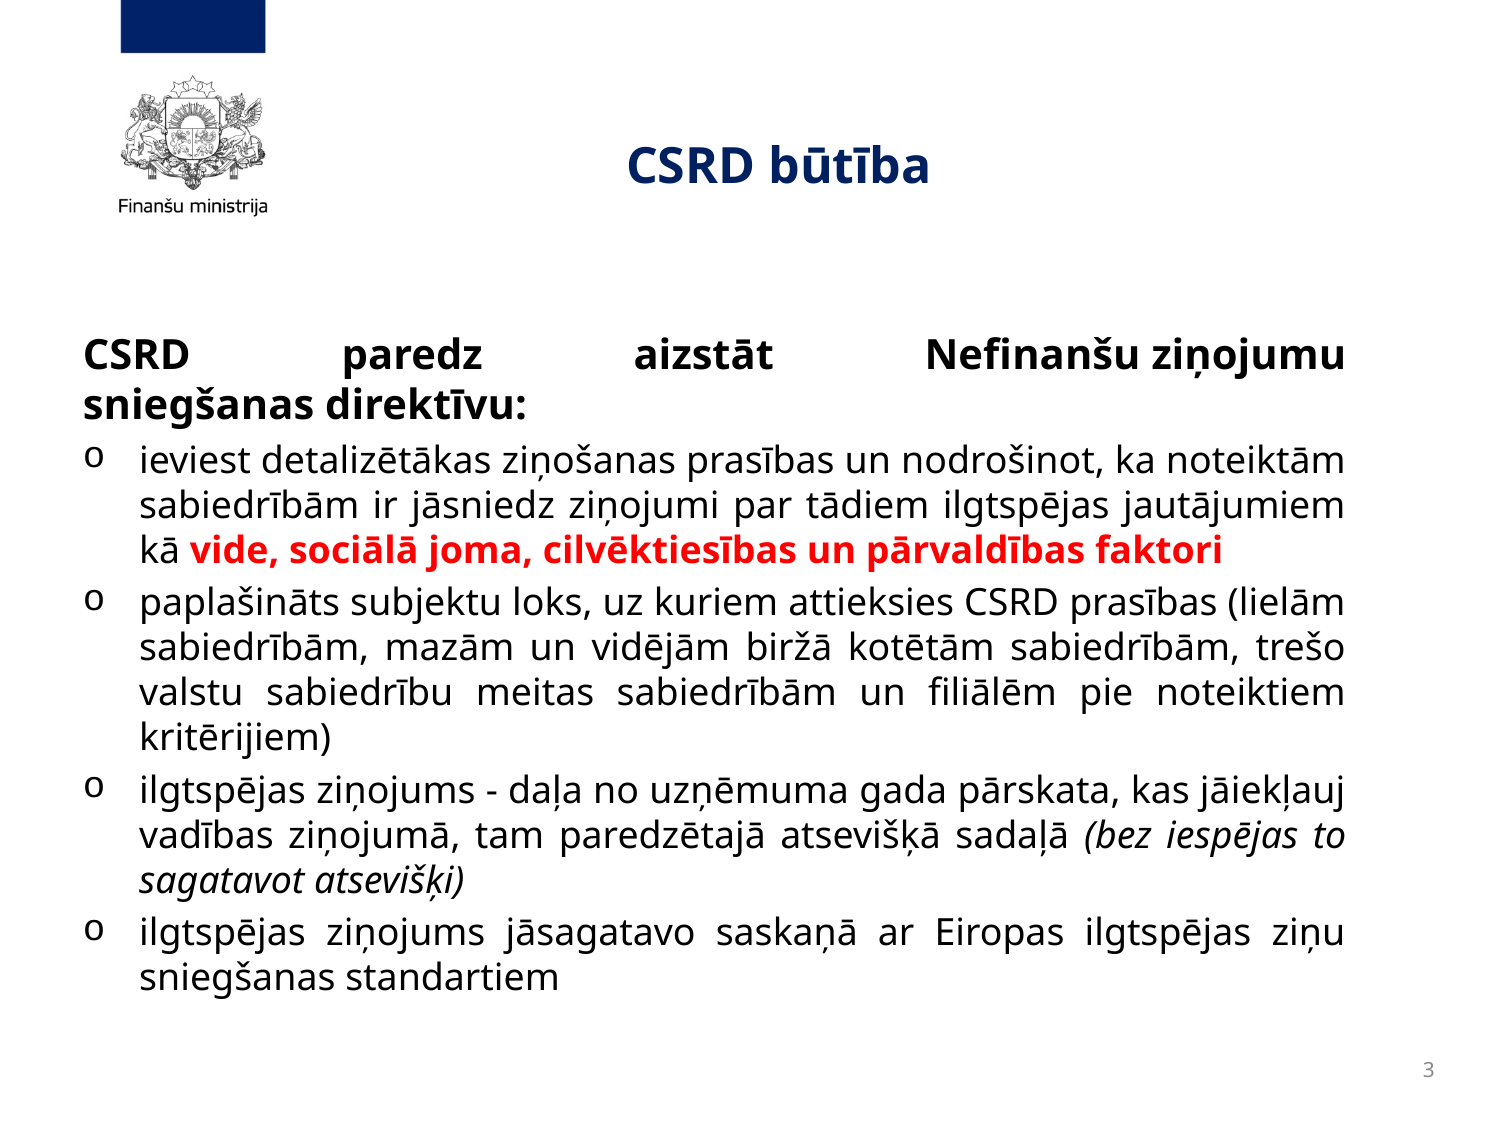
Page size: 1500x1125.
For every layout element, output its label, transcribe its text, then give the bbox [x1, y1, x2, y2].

slide_number 3 [1362, 1053, 1450, 1088]
title CSRD būtība [279, 126, 1280, 242]
list CSRD paredz aizstāt Nefinanšu ziņojumu sniegšanas direktīvu: ieviest detalizētākas ziņošanas prasības un nodrošinot, ka noteiktām sabiedrībām ir jāsniedz ziņojumi par tādiem ilgtspējas jautājumiem kā vide, sociālā joma, cilvēktiesības un pārvaldības faktori paplašināts subjektu loks, uz kuriem attieksies CSRD prasības (lielām sabiedrībām, mazām un vidējām biržā kotētām sabiedrībām, trešo valstu sabiedrību meitas sabiedrībām un filiālēm pie noteiktiem kritērijiem) ilgtspējas ziņojums - daļa no uzņēmuma gada pārskata, kas jāiekļauj vadības ziņojumā, tam paredzētajā atsevišķā sadaļā (bez iespējas to sagatavot atsevišķi) ilgtspējas ziņojums jāsagatavo saskaņā ar Eiropas ilgtspējas ziņu sniegšanas standartiem [67, 320, 1363, 1125]
picture [48, 0, 338, 321]
